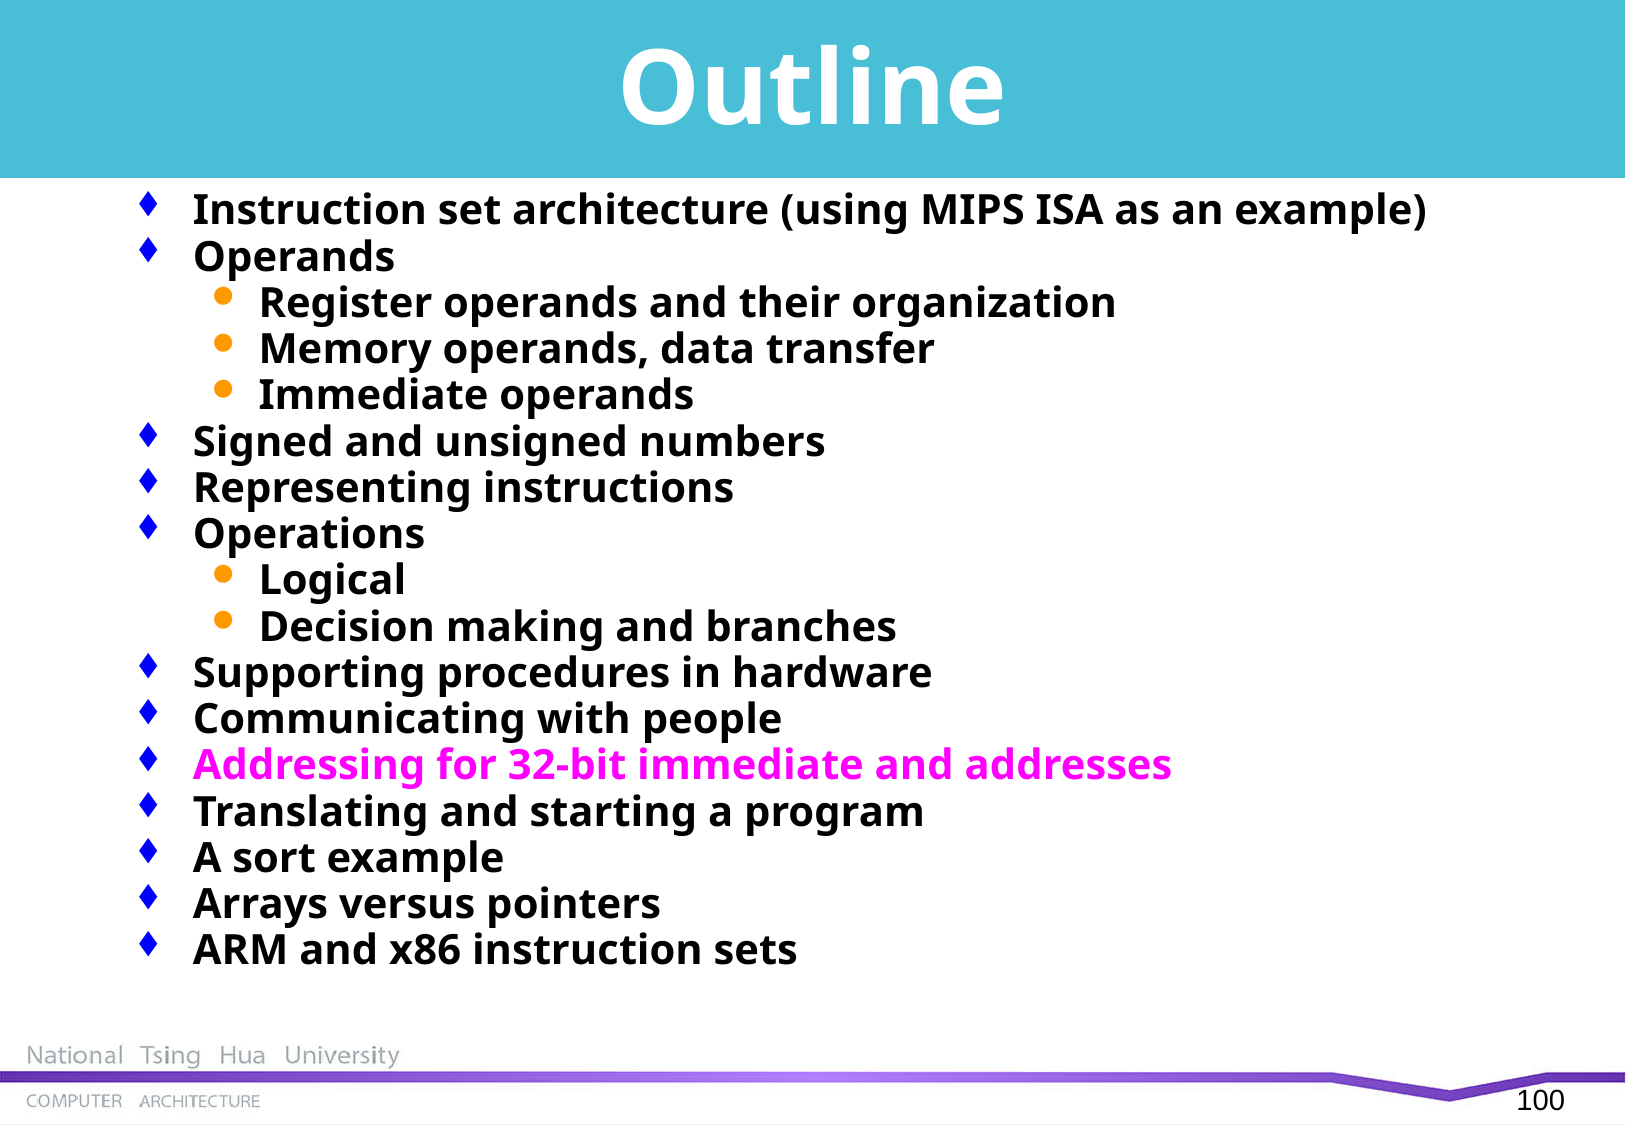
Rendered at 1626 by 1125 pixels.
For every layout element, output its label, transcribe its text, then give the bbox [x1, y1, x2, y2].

list Instruction set architecture (using MIPS ISA as an example) Operands Register operands and their organization Memory operands, data transfer Immediate operands Signed and unsigned numbers Representing instructions Operations Logical Decision making and branches Supporting procedures in hardware Communicating with people Addressing for 32-bit immediate and addresses Translating and starting a program A sort example Arrays versus pointers ARM and x86 instruction sets [121, 185, 1539, 1066]
slide_number 99 [1241, 1060, 1581, 1125]
title Outline [121, 19, 1504, 167]
picture [0, 0, 1626, 1125]
